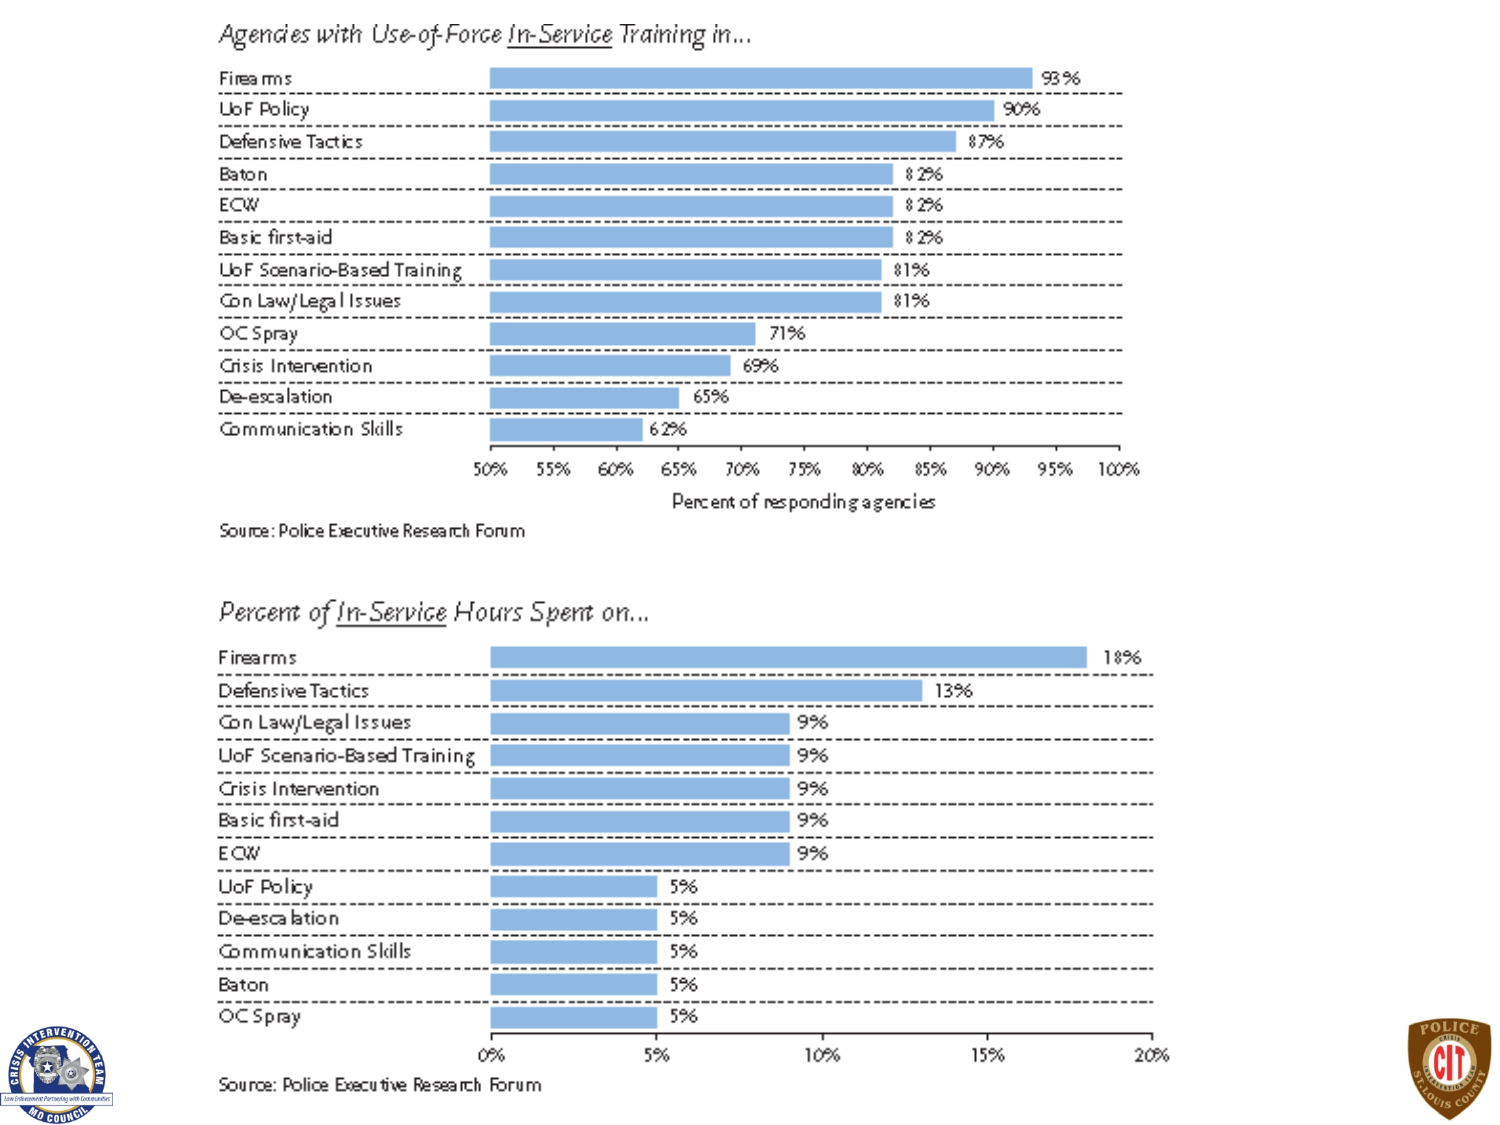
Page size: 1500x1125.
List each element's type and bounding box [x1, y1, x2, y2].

picture [199, 24, 1245, 572]
picture [199, 598, 1238, 1125]
picture [0, 1024, 113, 1125]
picture [1400, 1012, 1500, 1125]
